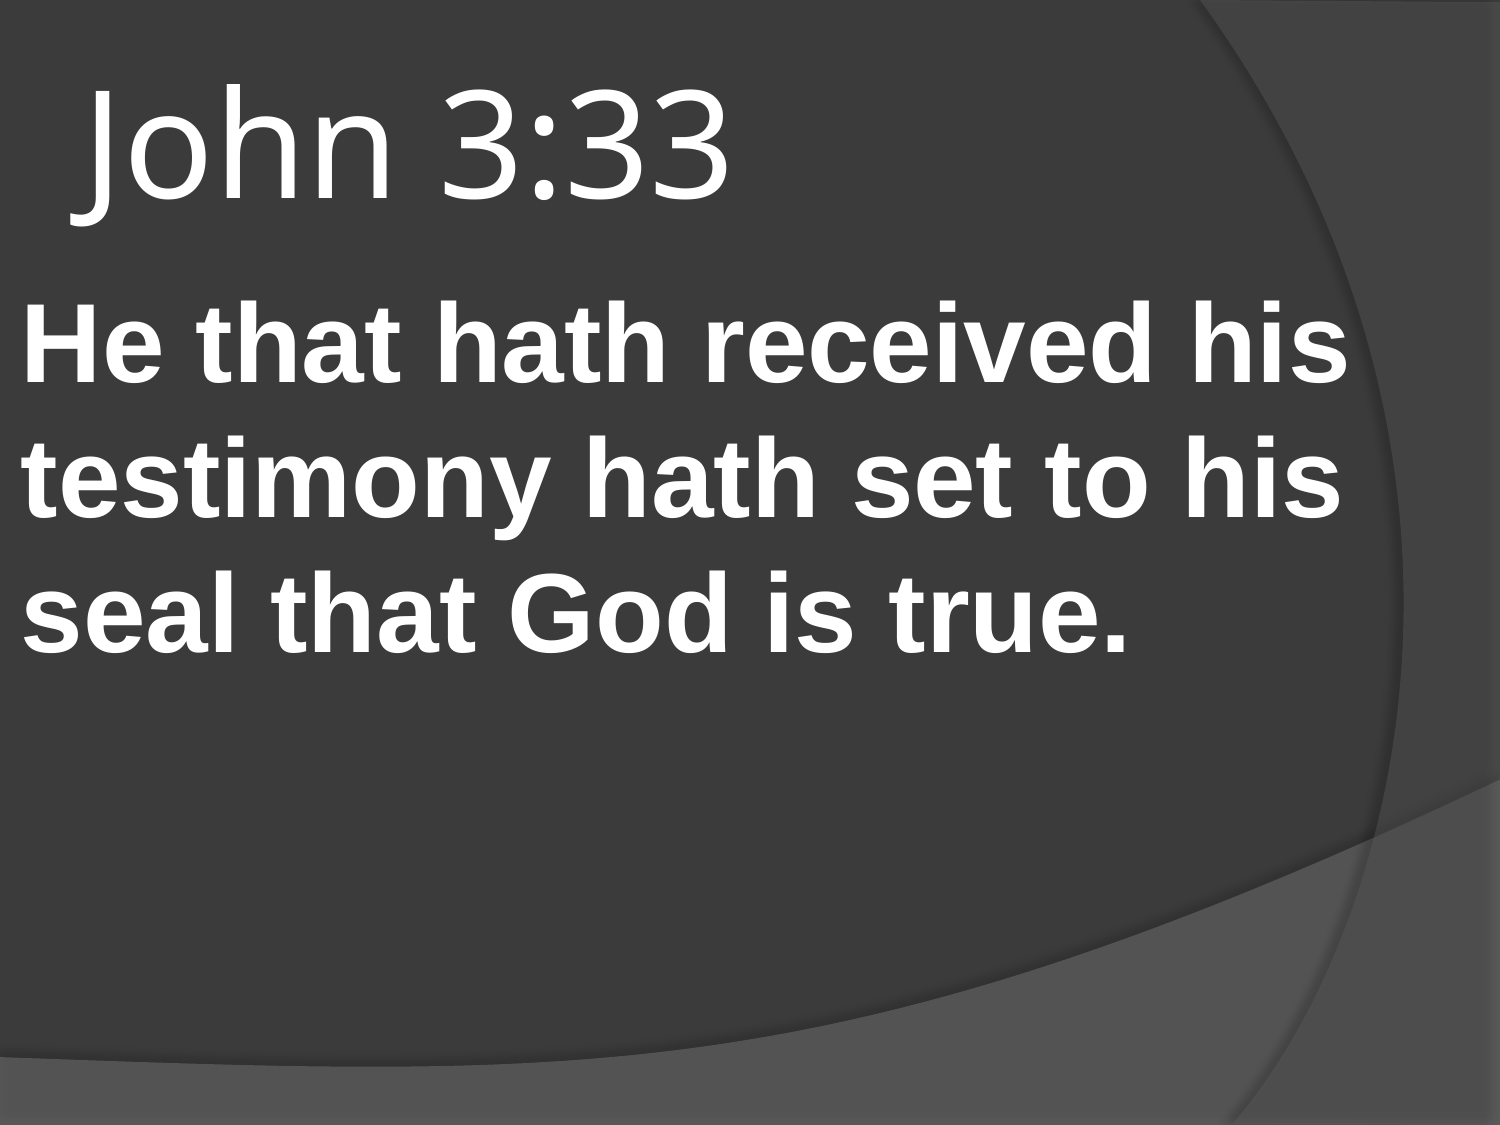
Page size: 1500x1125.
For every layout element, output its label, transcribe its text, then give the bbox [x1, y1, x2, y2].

list He that hath received his testimony hath set to his seal that God is true. [0, 262, 1488, 1125]
title John 3:33 [75, 45, 1300, 233]
